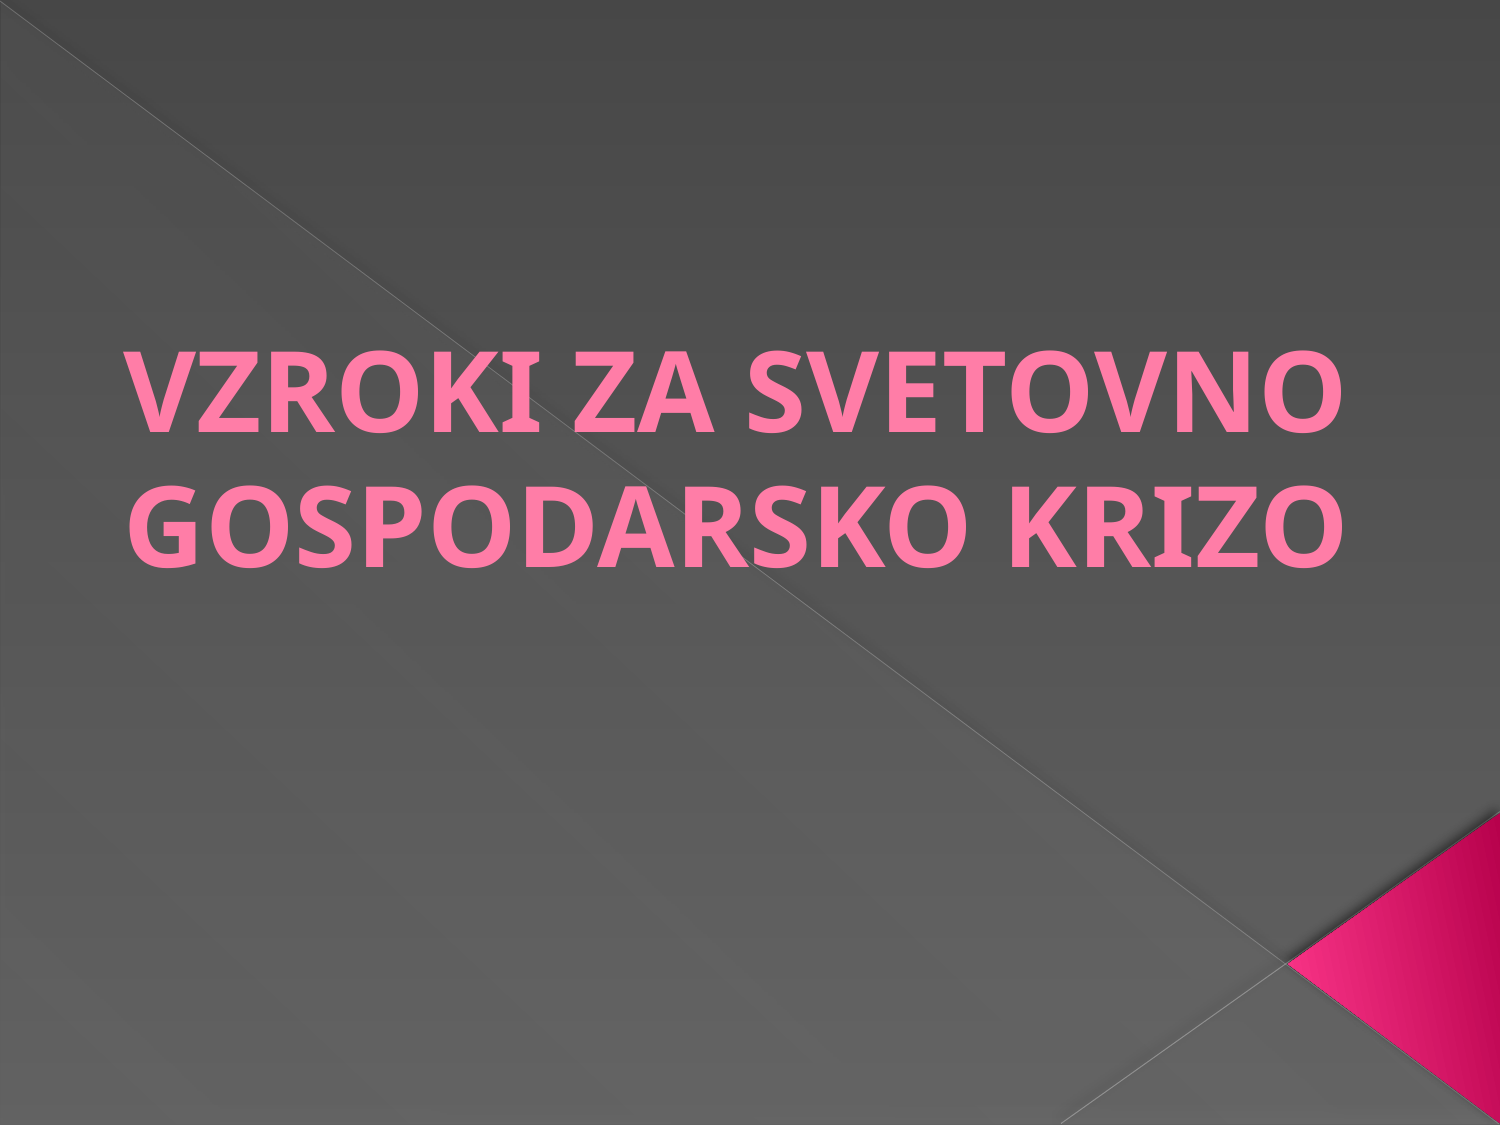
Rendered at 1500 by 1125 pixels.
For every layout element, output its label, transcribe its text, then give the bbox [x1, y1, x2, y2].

title VZROKI ZA SVETOVNO GOSPODARSKO KRIZO [0, 137, 1365, 598]
